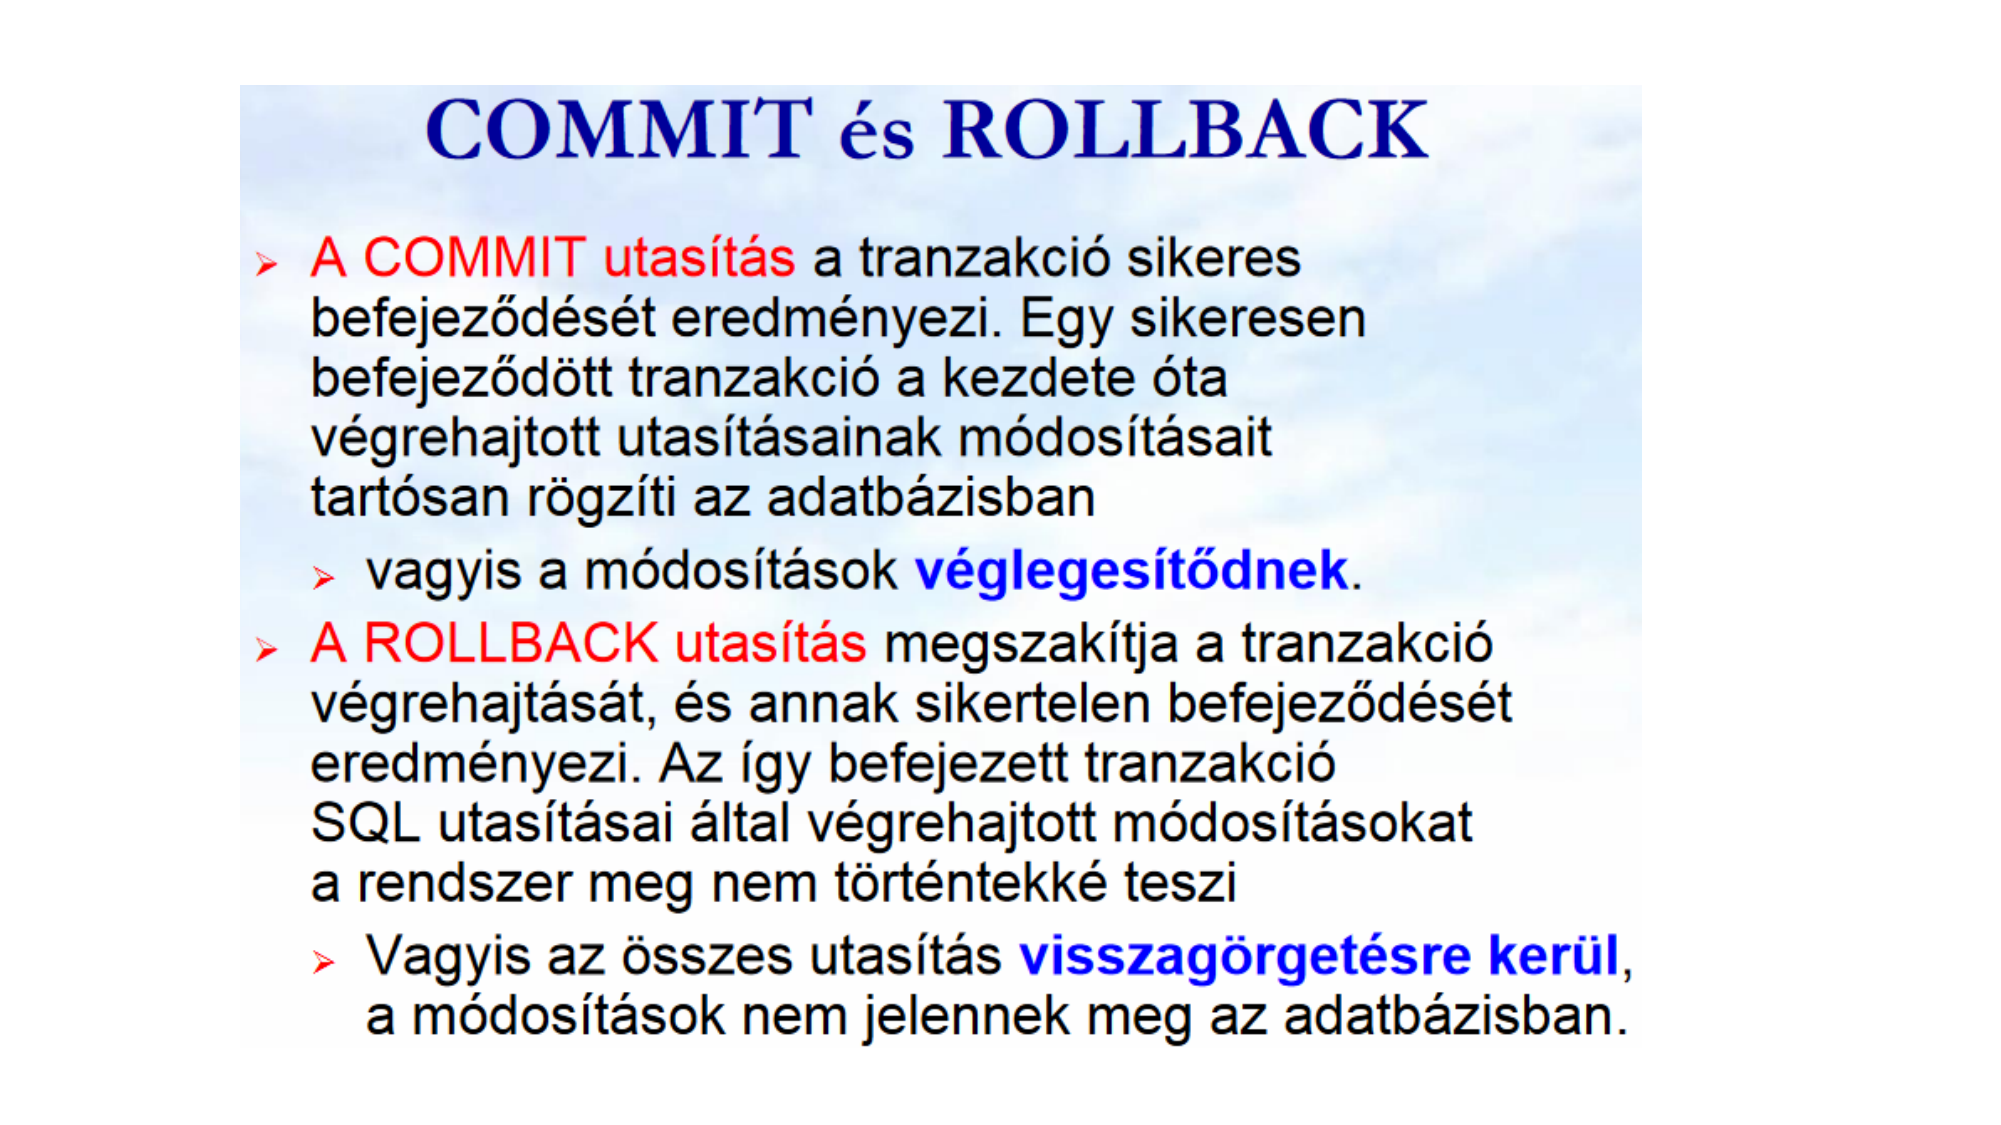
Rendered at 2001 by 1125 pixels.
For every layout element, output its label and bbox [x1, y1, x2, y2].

picture [240, 85, 1642, 1049]
